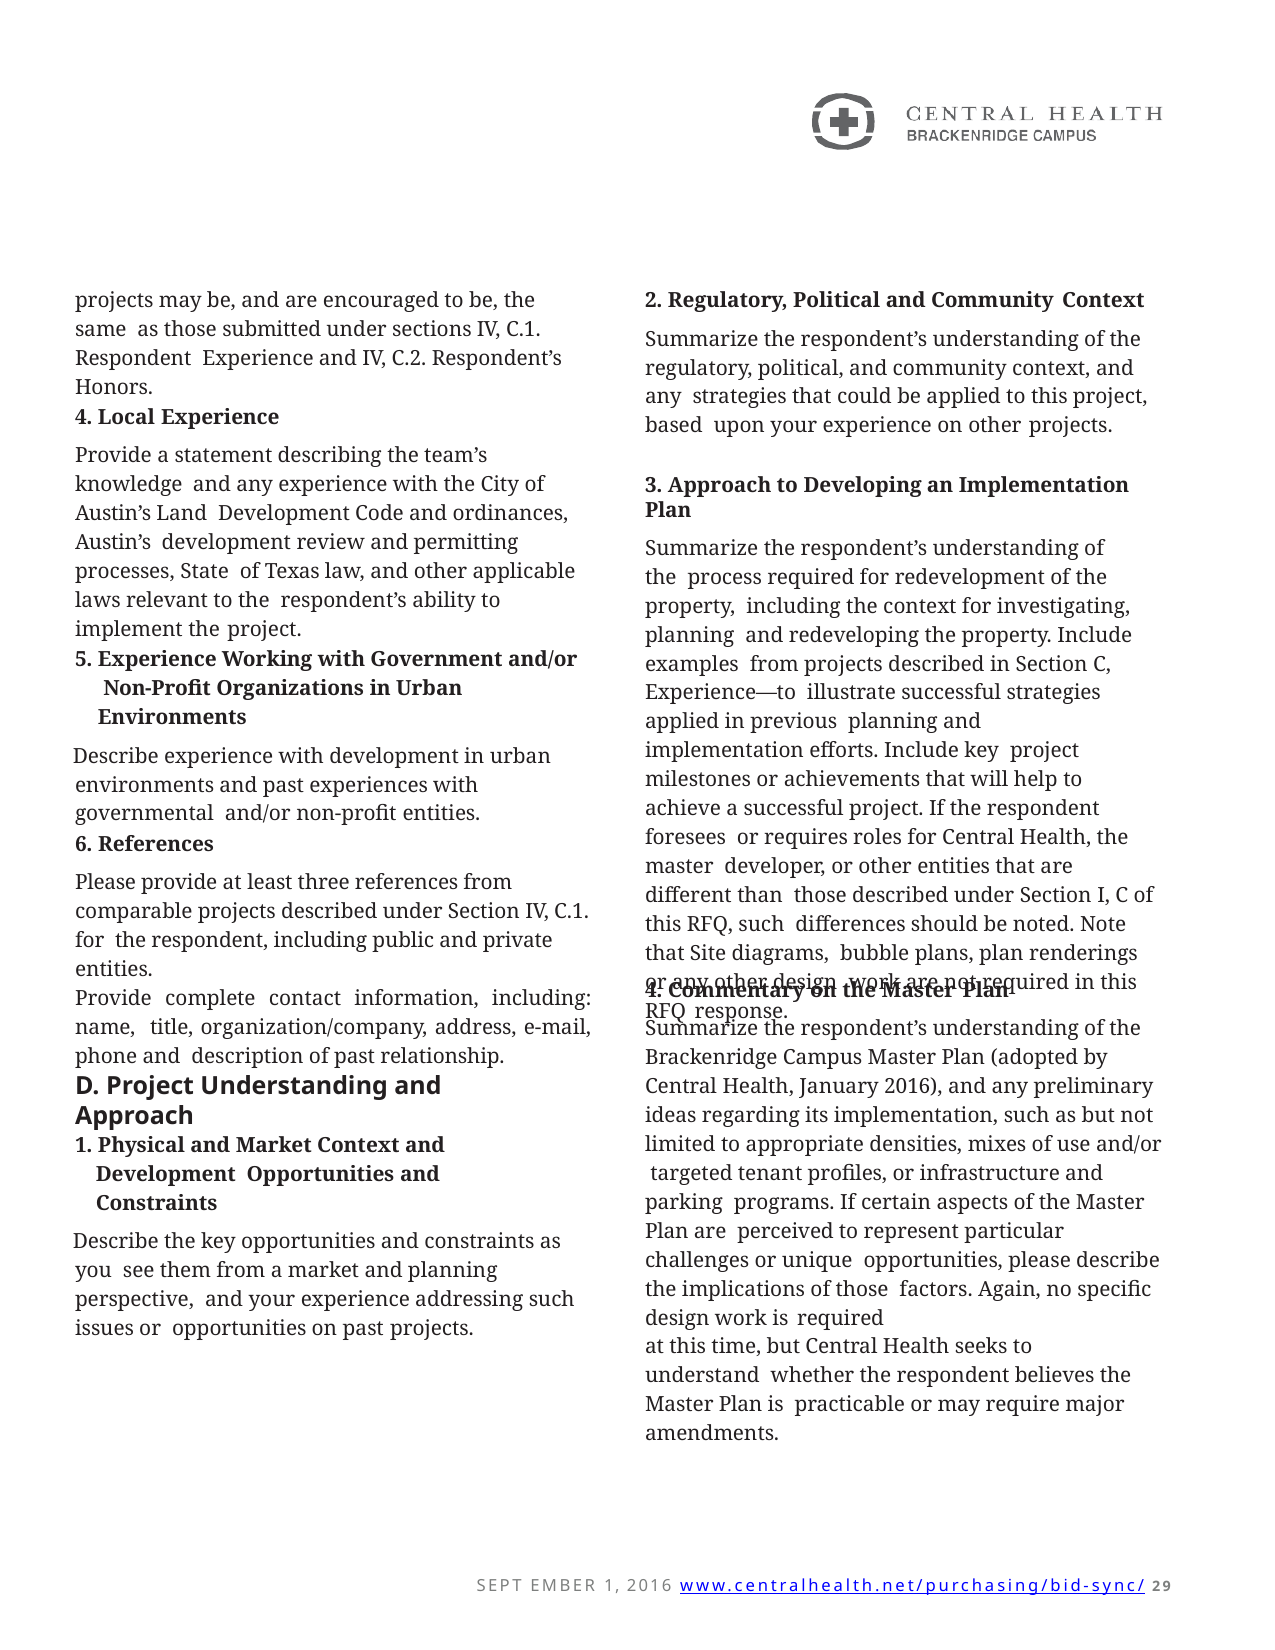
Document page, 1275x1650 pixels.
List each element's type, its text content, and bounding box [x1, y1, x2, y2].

text_box 4. Local Experience Provide a statement describing the team’s knowledge and any experience with the City of Austin’s Land Development Code and ordinances, Austin’s development review and permitting processes, State of Texas law, and other applicable laws relevant to the respondent’s ability to implement the project. [72, 387, 588, 639]
text_box [838, 126, 849, 137]
text_box projects may be, and are encouraged to be, the same as those submitted under sections IV, C.1. Respondent Experience and IV, C.2. Respondent’s Honors. [72, 280, 587, 387]
text_box 4. Commentary on the Master Plan Summarize the respondent’s understanding of the Brackenridge Campus Master Plan (adopted by Central Health, January 2016), and any preliminary ideas regarding its implementation, such as but not limited to appropriate densities, mixes of use and/or targeted tenant profiles, or infrastructure and parking programs. If certain aspects of the Master Plan are perceived to represent particular challenges or unique opportunities, please describe the implications of those factors. Again, no specific design work is required at this time, but Central Health seeks to understand whether the respondent believes the Master Plan is practicable or may require major amendments. [642, 960, 1165, 1445]
text_box SEPT EMBER 1, 2016 www.centralhealth.net/purchasing/bid-sync/ 29 [474, 1564, 1206, 1597]
text_box 5. Experience Working with Government and/or Non-Profit Organizations in Urban Environments Describe experience with development in urban environments and past experiences with governmental and/or non-profit entities. [72, 639, 594, 815]
text_box 3. Approach to Developing an Implementation Plan Summarize the respondent’s understanding of the process required for redevelopment of the property, including the context for investigating, planning and redeveloping the property. Include examples from projects described in Section C, Experience—to illustrate successful strategies applied in previous planning and implementation efforts. Include key project milestones or achievements that will help to achieve a successful project. If the respondent foresees or requires roles for Central Health, the master developer, or other entities that are different than those described under Section I, C of this RFQ, such differences should be noted. Note that Site diagrams, bubble plans, plan renderings or any other design work are not required in this RFQ response. [642, 455, 1158, 960]
text_box 1. Physical and Market Context and Development Opportunities and Constraints Describe the key opportunities and constraints as you see them from a market and planning perspective, and your experience addressing such issues or opportunities on past projects. [72, 1125, 583, 1340]
text_box [814, 136, 873, 150]
text_box [838, 107, 849, 117]
text_box [812, 111, 821, 133]
text_box D. Project Understanding and Approach [72, 1067, 550, 1125]
text_box 6. References Please provide at least three references from comparable projects described under Section IV, C.1. for the respondent, including public and private entities. Provide complete contact information, including: name, title, organization/company, address, e-mail, phone and description of past relationship. [72, 815, 594, 1068]
text_box [865, 111, 875, 133]
text_box [814, 93, 873, 108]
text_box 2. Regulatory, Political and Community Context Summarize the respondent’s understanding of the regulatory, political, and community context, and any strategies that could be applied to this project, based upon your experience on other projects. [642, 271, 1155, 438]
text_box [906, 106, 1163, 141]
